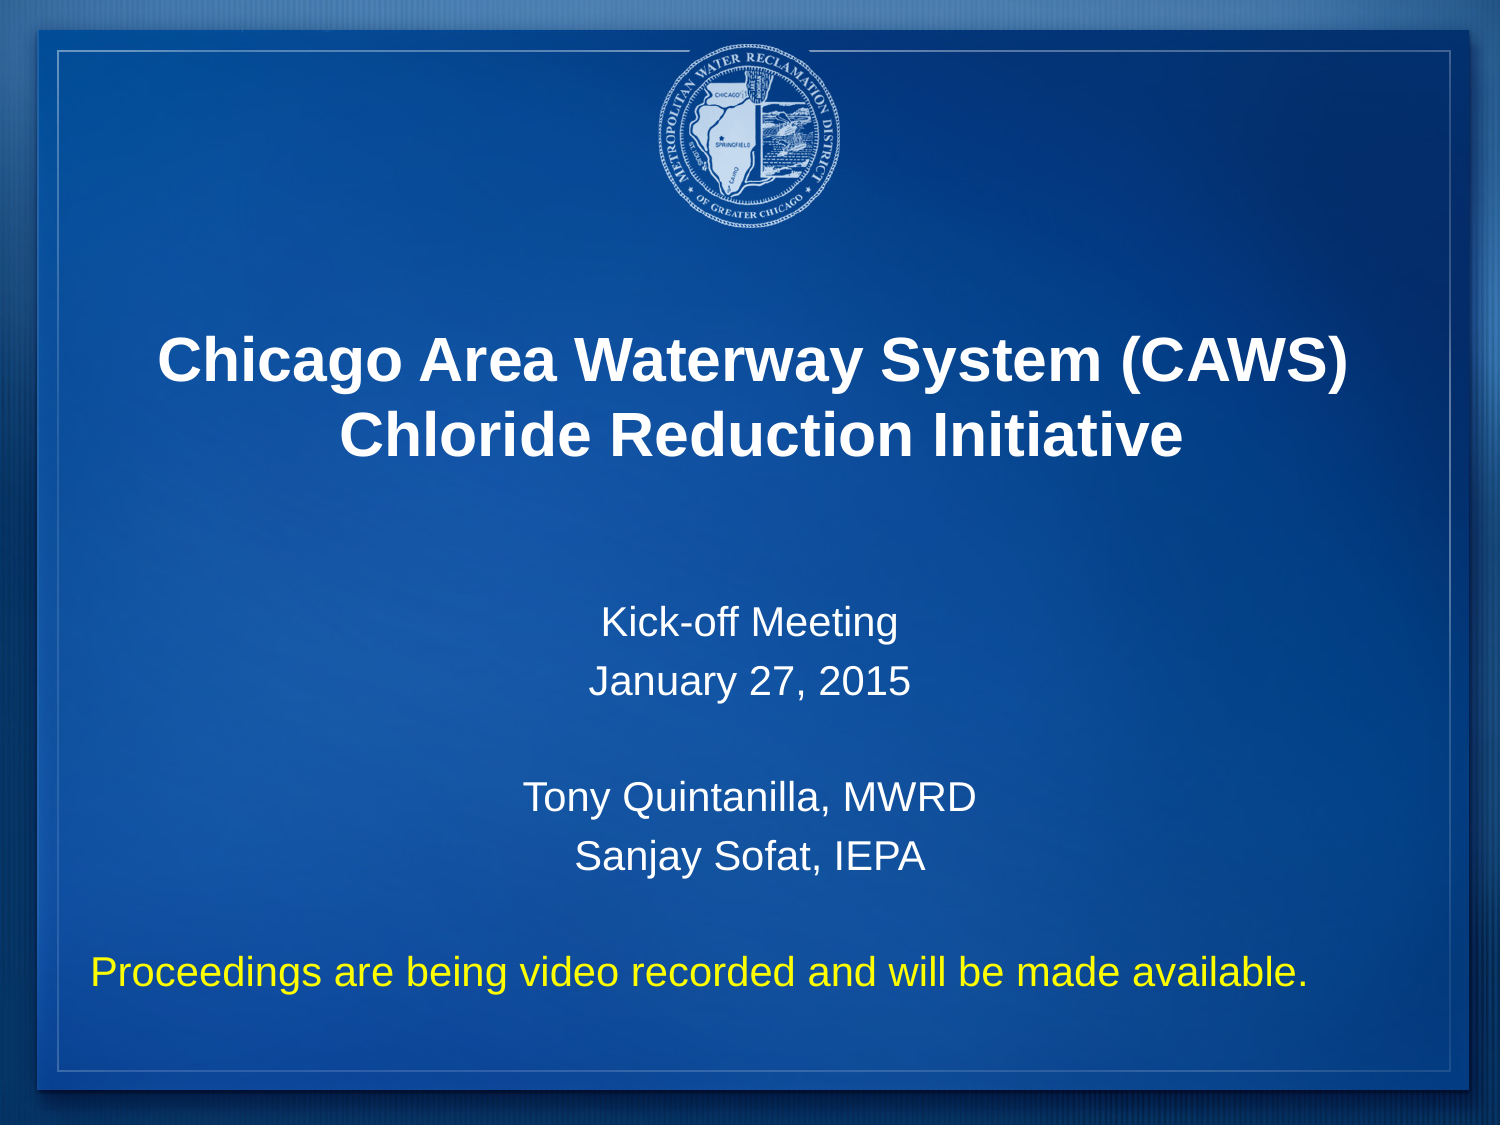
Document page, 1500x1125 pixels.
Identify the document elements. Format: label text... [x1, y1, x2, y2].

picture [0, 0, 1500, 1125]
title Chicago Area Waterway System (CAWS) Chloride Reduction Initiative [87, 299, 1438, 488]
list Kick-off Meeting January 27, 2015 Tony Quintanilla, MWRD Sanjay Sofat, IEPA Proceedings are being video recorded and will be made available. [74, 587, 1426, 1013]
